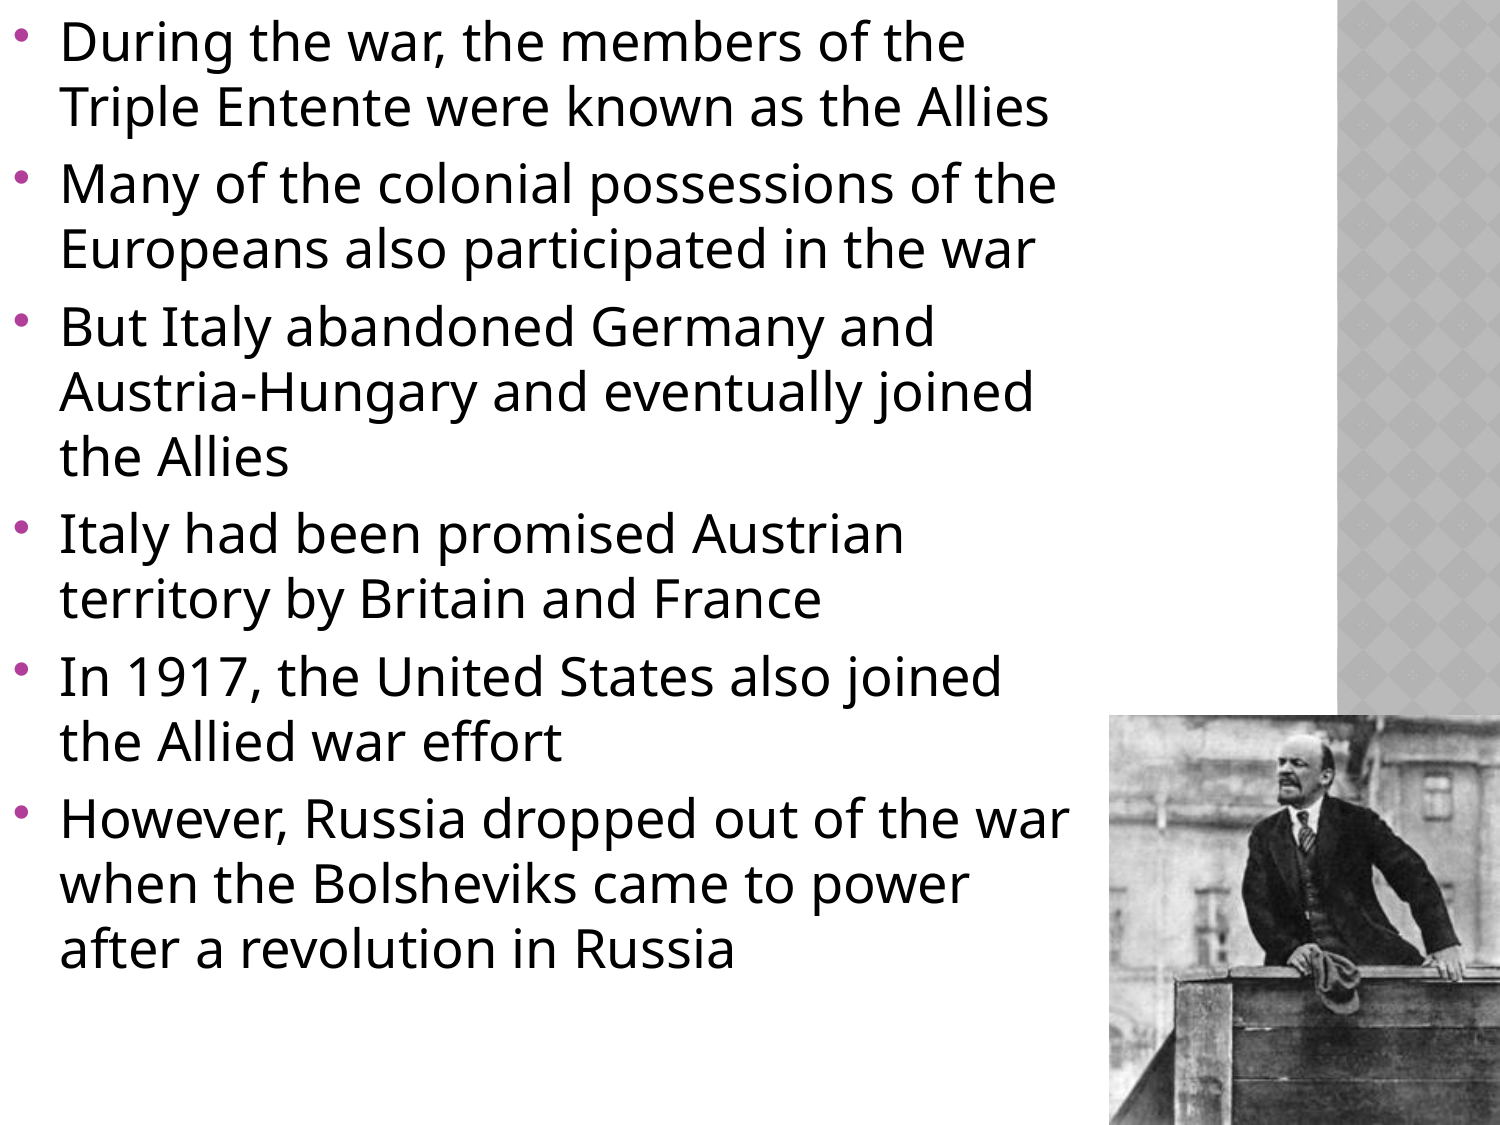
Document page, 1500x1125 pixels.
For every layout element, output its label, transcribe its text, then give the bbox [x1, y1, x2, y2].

list During the war, the members of the Triple Entente were known as the Allies Many of the colonial possessions of the Europeans also participated in the war But Italy abandoned Germany and Austria-Hungary and eventually joined the Allies Italy had been promised Austrian territory by Britain and France In 1917, the United States also joined the Allied war effort However, Russia dropped out of the war when the Bolsheviks came to power after a revolution in Russia [0, 0, 1100, 1125]
picture [1108, 715, 1500, 1125]
